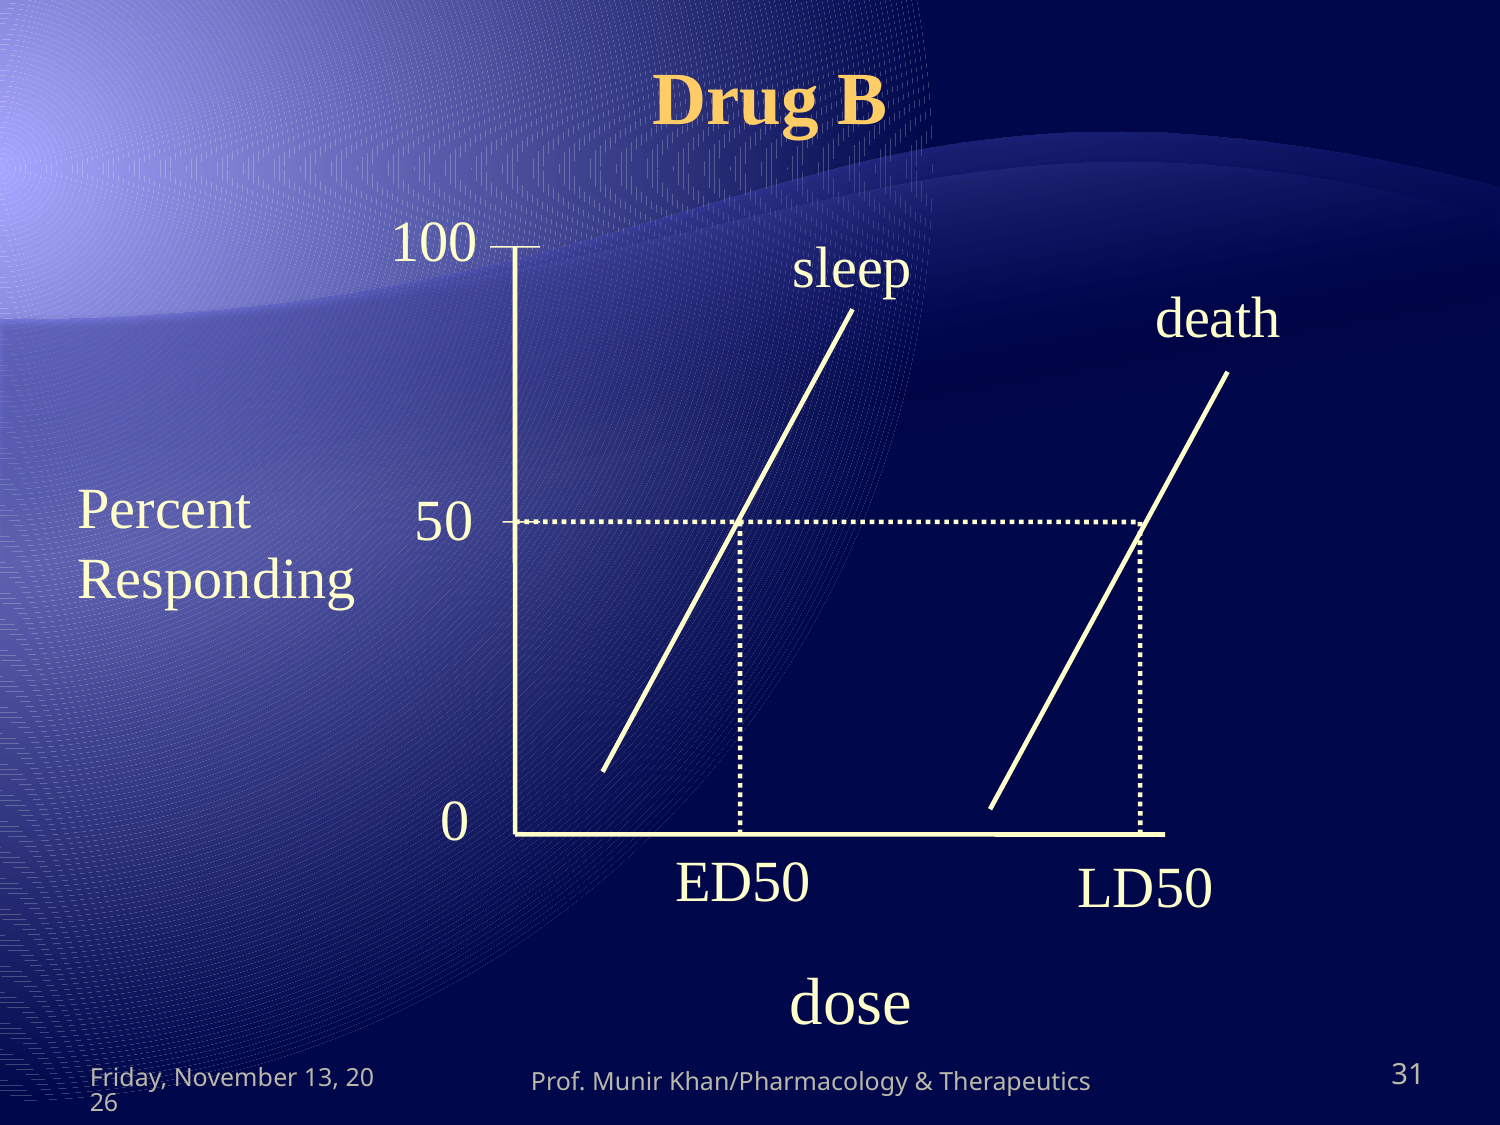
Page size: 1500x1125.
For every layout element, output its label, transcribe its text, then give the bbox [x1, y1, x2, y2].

text_box sleep [777, 221, 928, 307]
text_box ED50 [659, 835, 827, 921]
text_box Drug B [637, 41, 904, 147]
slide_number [75, 1042, 399, 1103]
slide_number 31 [1337, 1042, 1425, 1103]
text_box dose [774, 949, 928, 1045]
text_box 100 [374, 195, 493, 281]
footer Prof. Munir Khan/Pharmacology & Therapeutics [399, 1042, 1238, 1103]
text_box death [1140, 271, 1297, 357]
text_box Percent Responding [62, 462, 372, 618]
text_box LD50 [1062, 841, 1229, 927]
text_box 0 [425, 774, 485, 860]
text_box 50 [399, 474, 489, 560]
